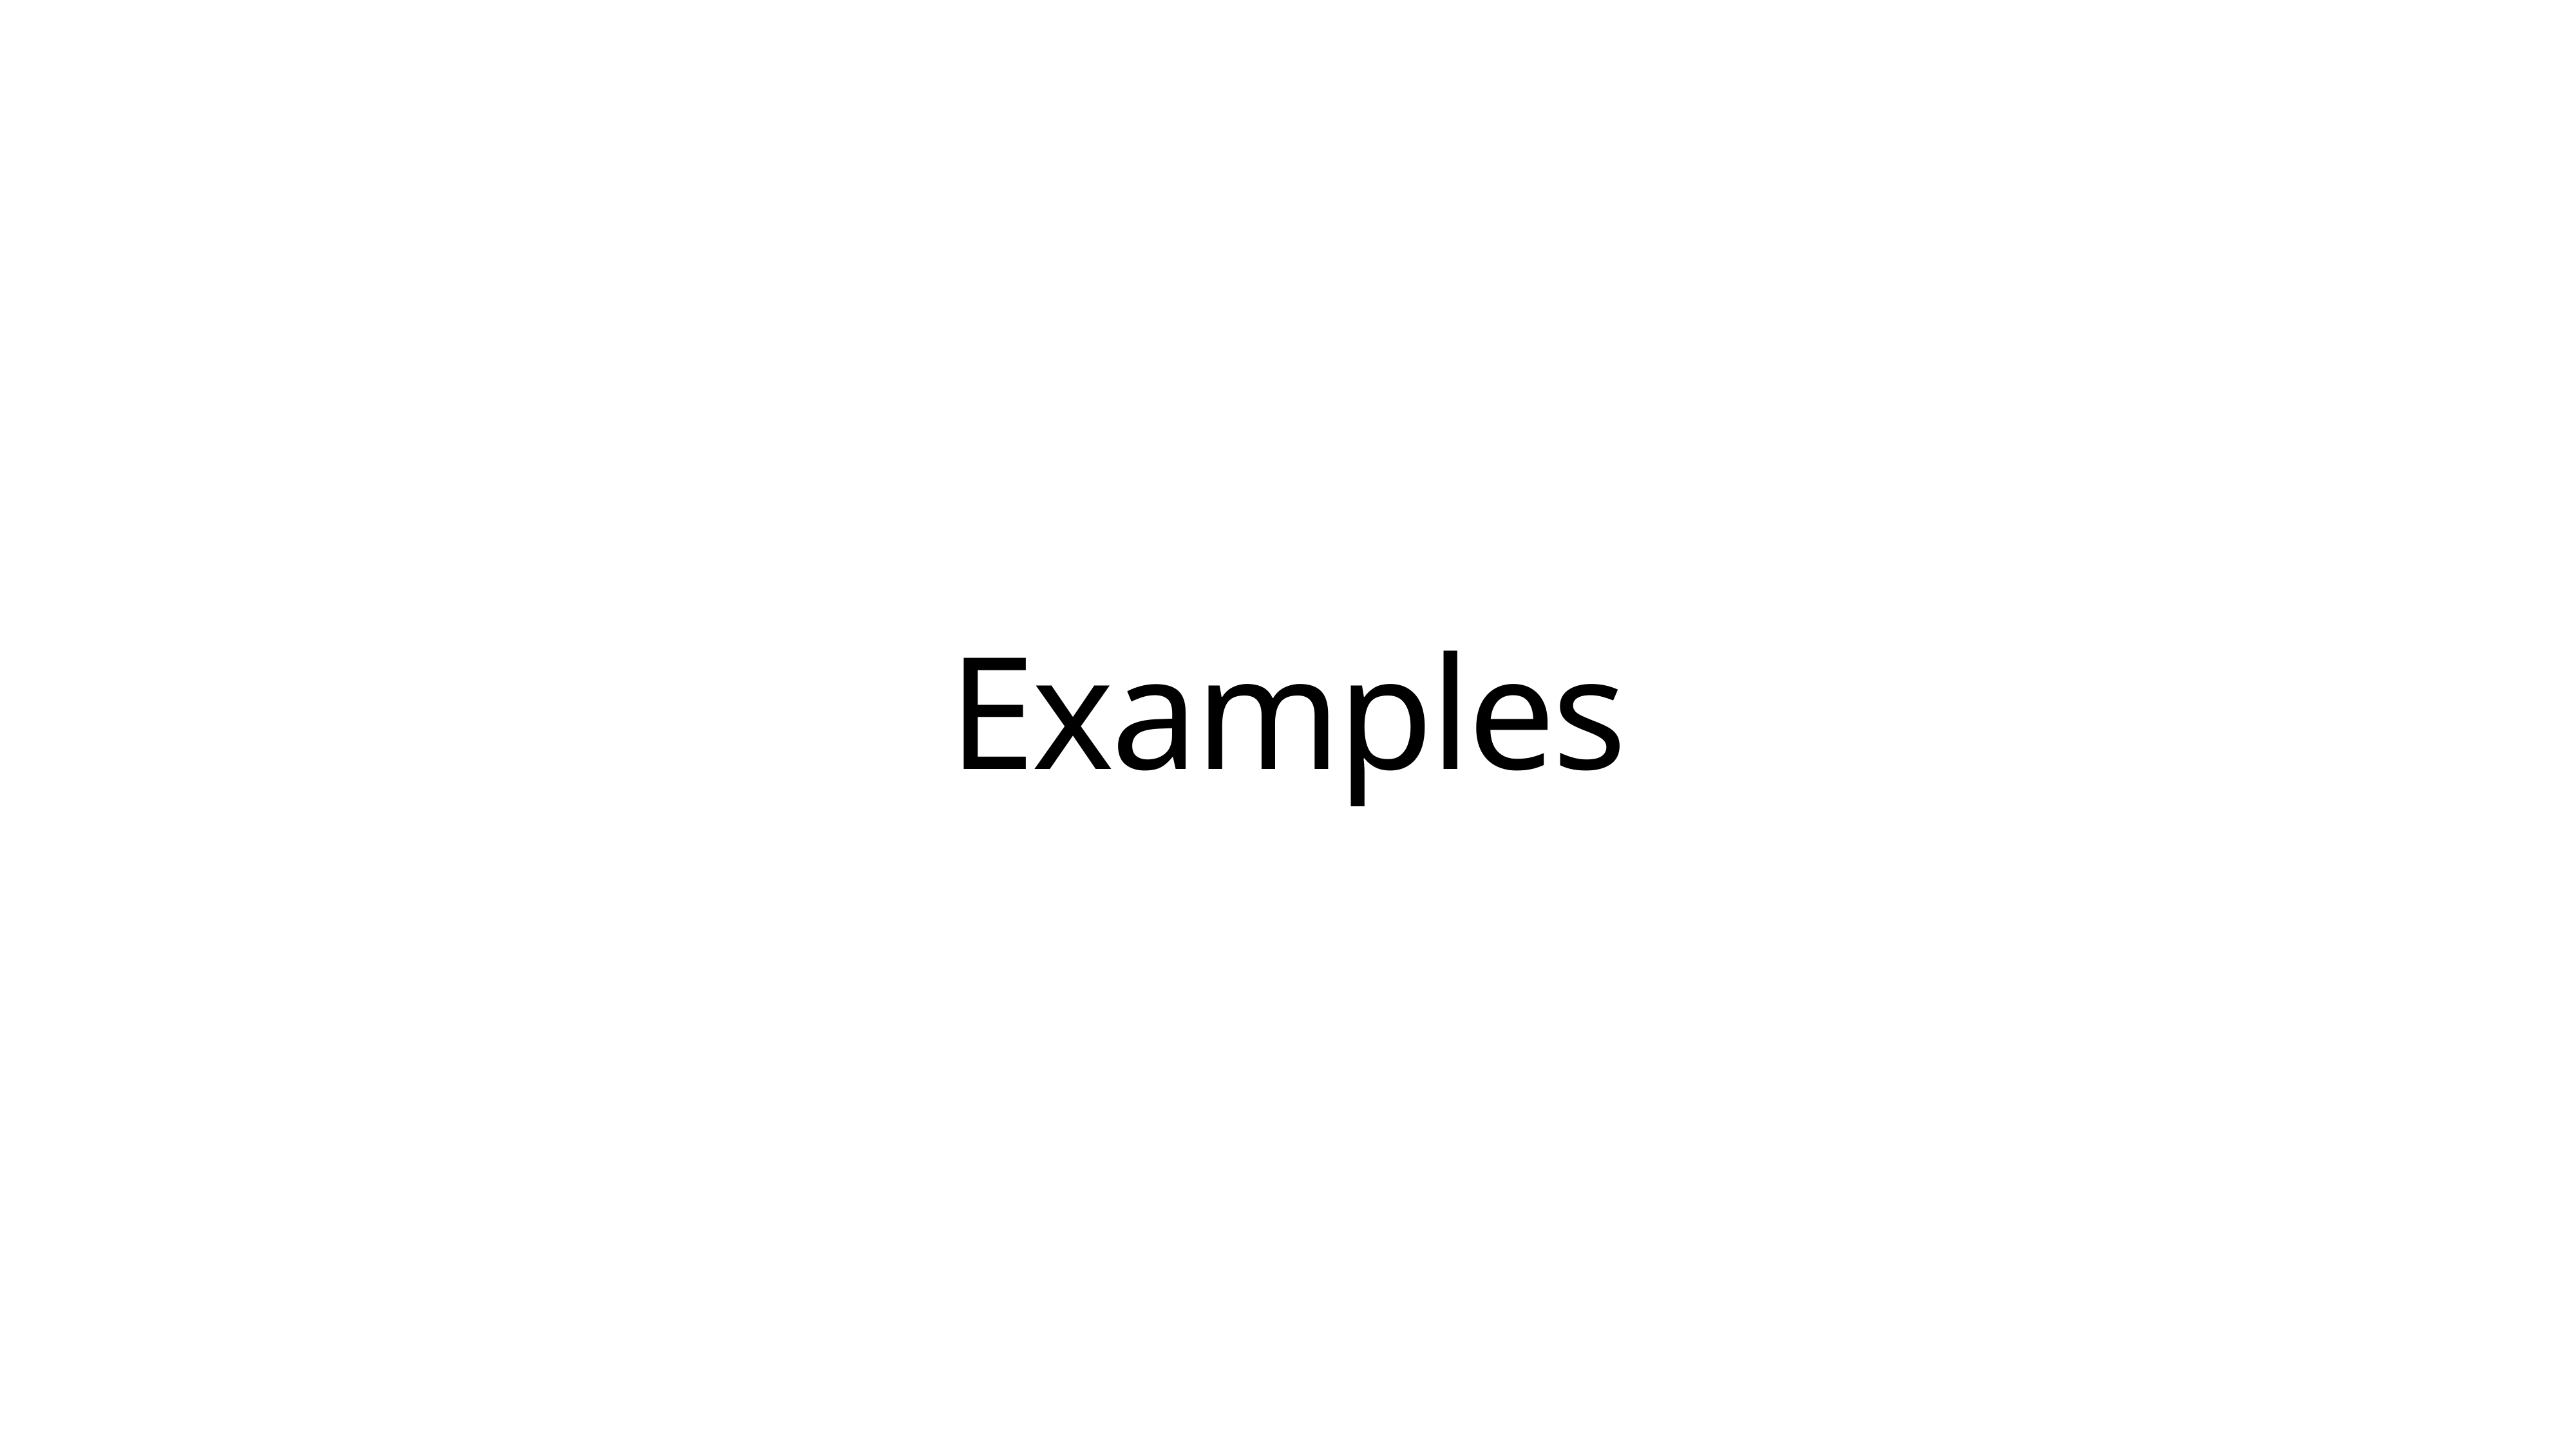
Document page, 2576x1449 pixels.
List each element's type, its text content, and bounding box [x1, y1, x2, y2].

title Examples [127, 478, 2449, 971]
